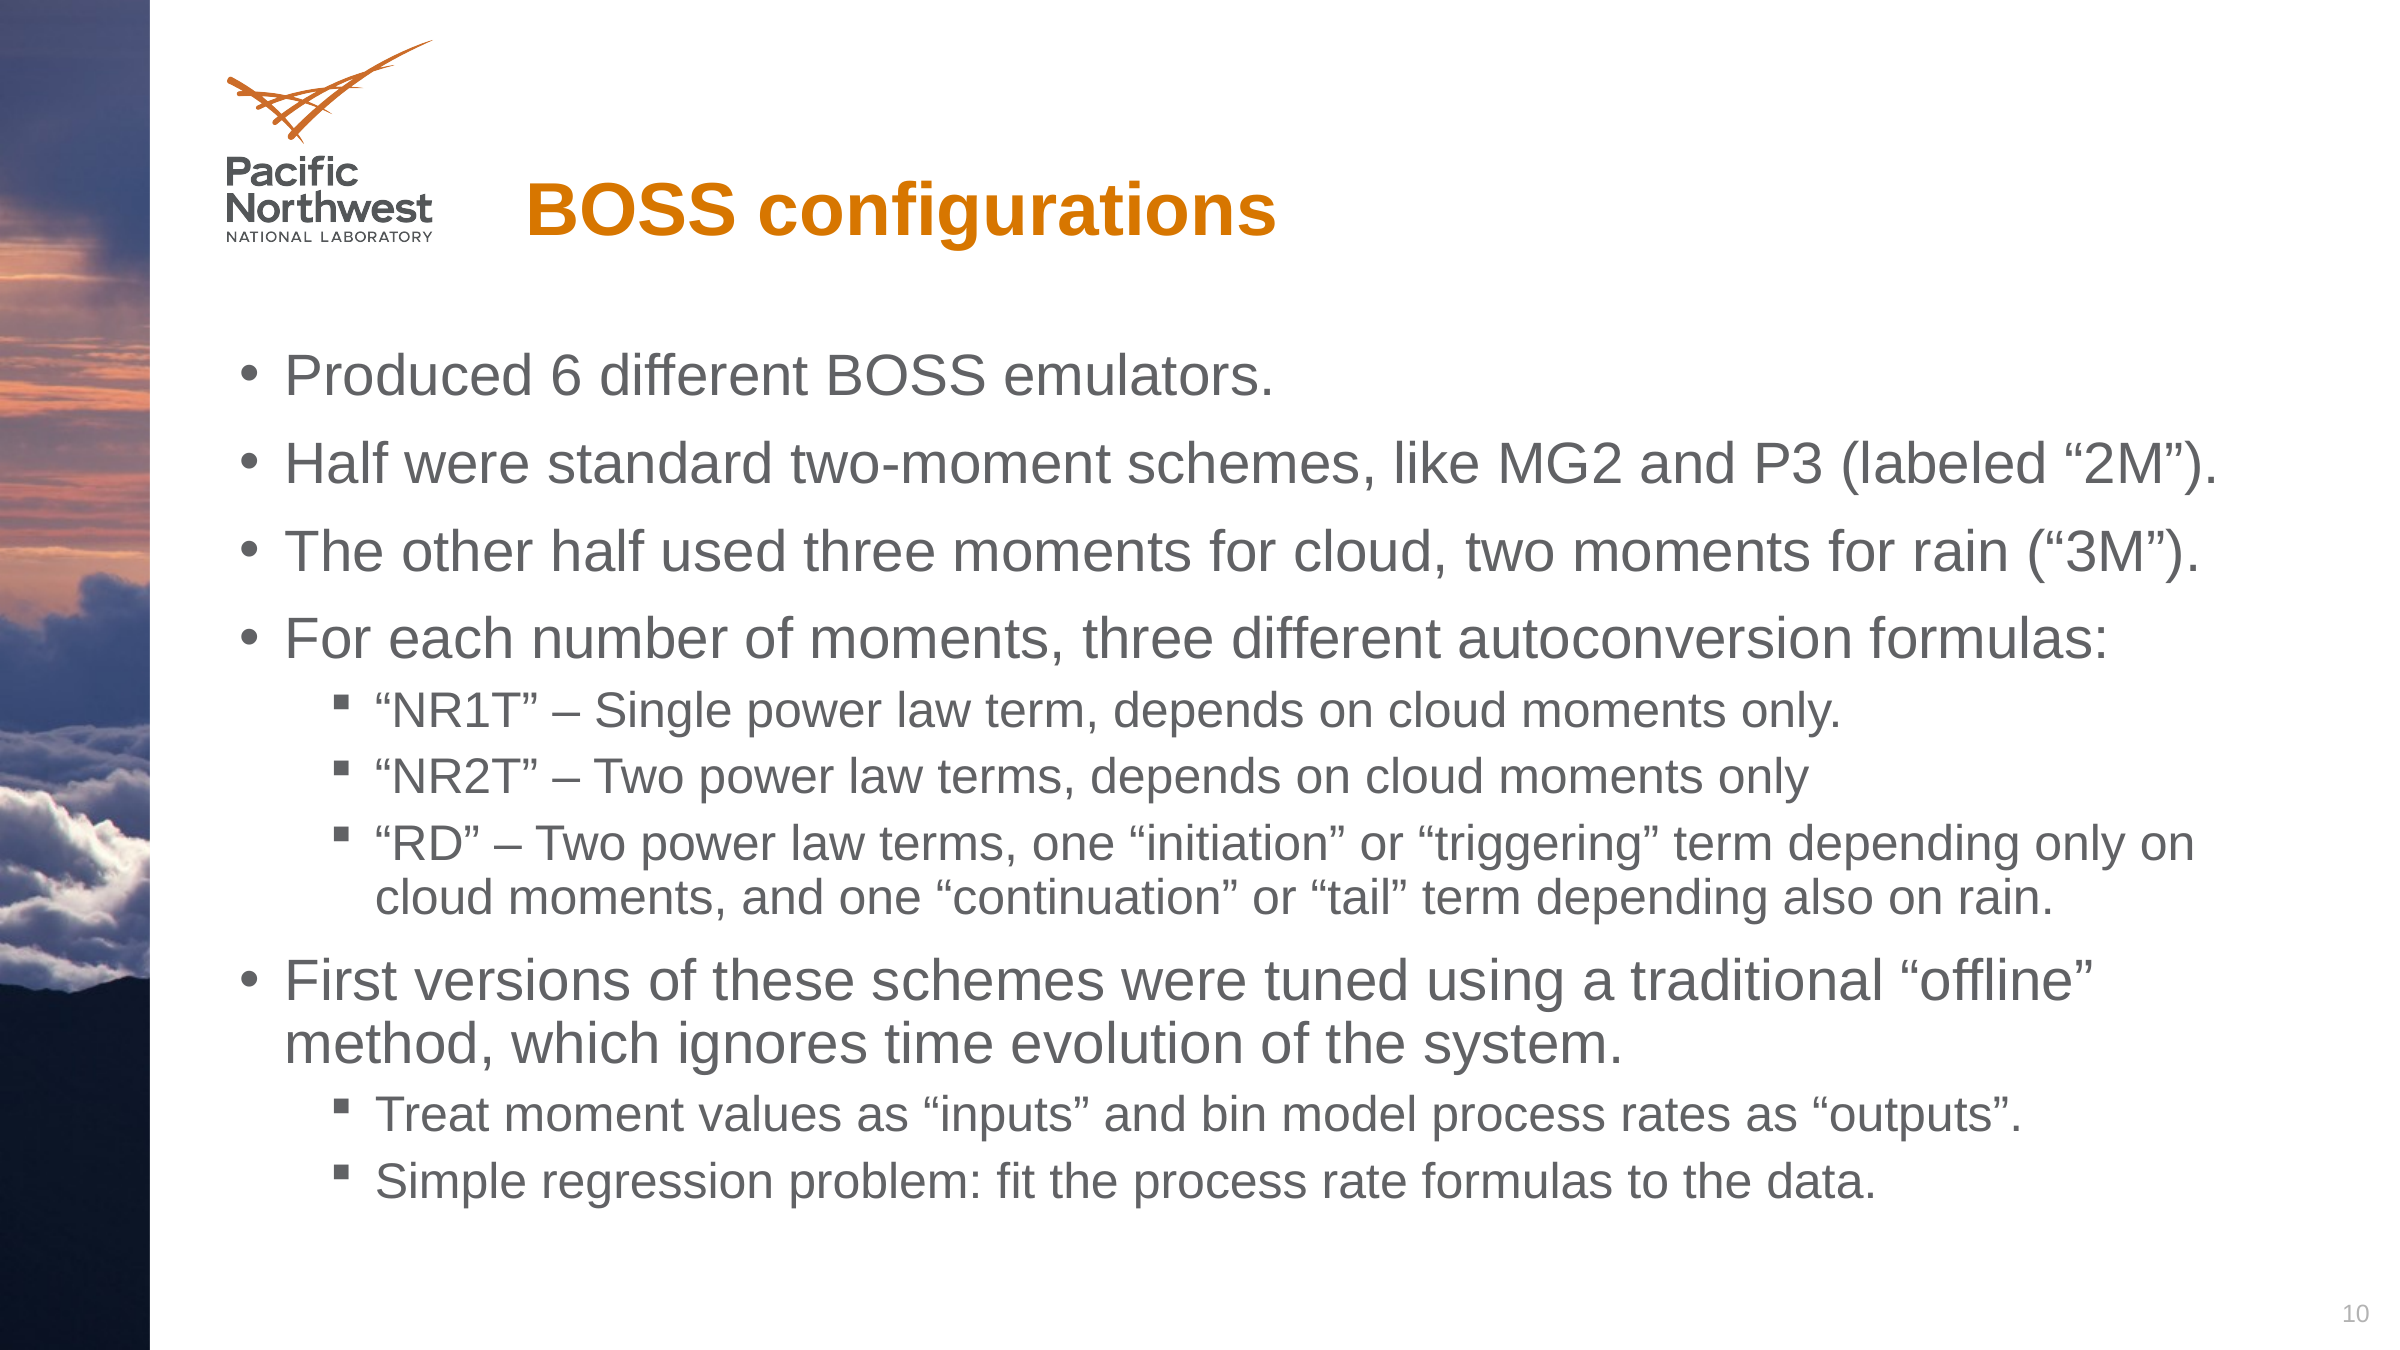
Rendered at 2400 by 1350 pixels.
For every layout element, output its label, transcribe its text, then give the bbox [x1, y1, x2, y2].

slide_number 10 [2295, 1275, 2370, 1350]
title BOSS configurations [525, 44, 2325, 260]
picture [225, 38, 435, 244]
list Produced 6 different BOSS emulators. Half were standard two-moment schemes, like MG2 and P3 (labeled “2M”). The other half used three moments for cloud, two moments for rain (“3M”). For each number of moments, three different autoconversion formulas: “NR1T” – Single power law term, depends on cloud moments only. “NR2T” – Two power law terms, depends on cloud moments only “RD” – Two power law terms, one “initiation” or “triggering” term depending only on cloud moments, and one “continuation” or “tail” term depending also on rain. First versions of these schemes were tuned using a traditional “offline” method, which ignores time evolution of the system. Treat moment values as “inputs” and bin model process rates as “outputs”. Simple regression problem: fit the process rate formulas to the data. [225, 337, 2325, 1238]
picture [0, 0, 149, 1350]
